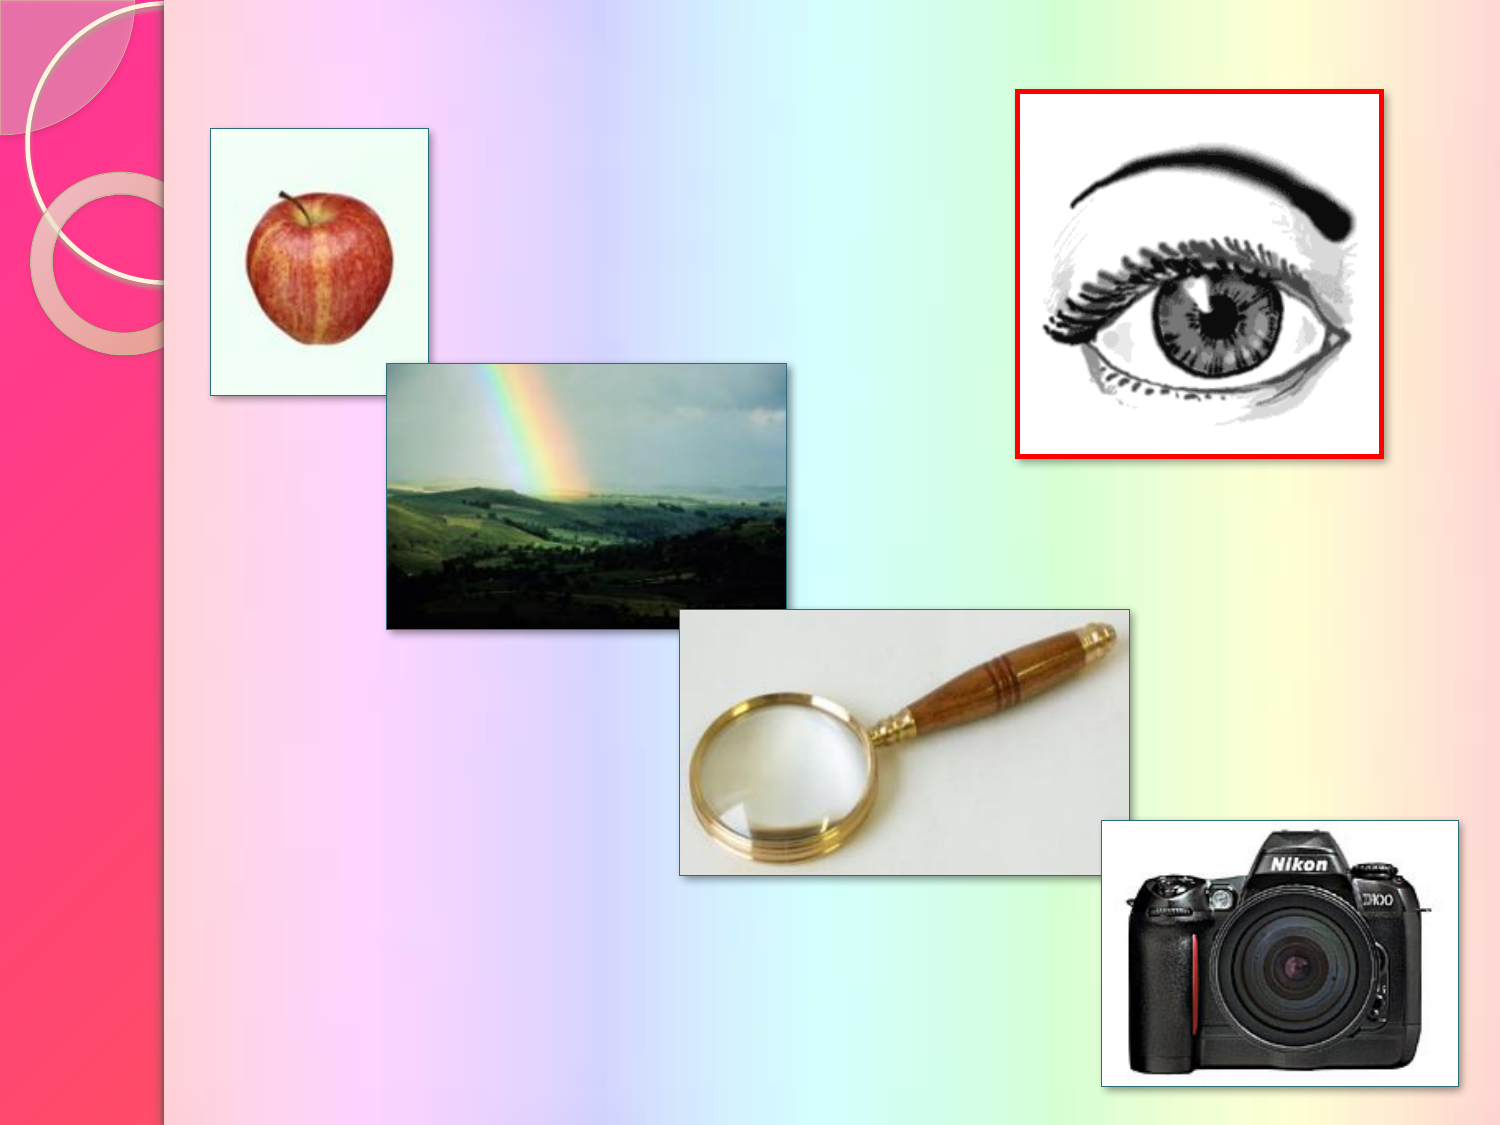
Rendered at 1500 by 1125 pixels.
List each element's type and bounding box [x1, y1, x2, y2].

picture [163, 0, 1500, 1125]
